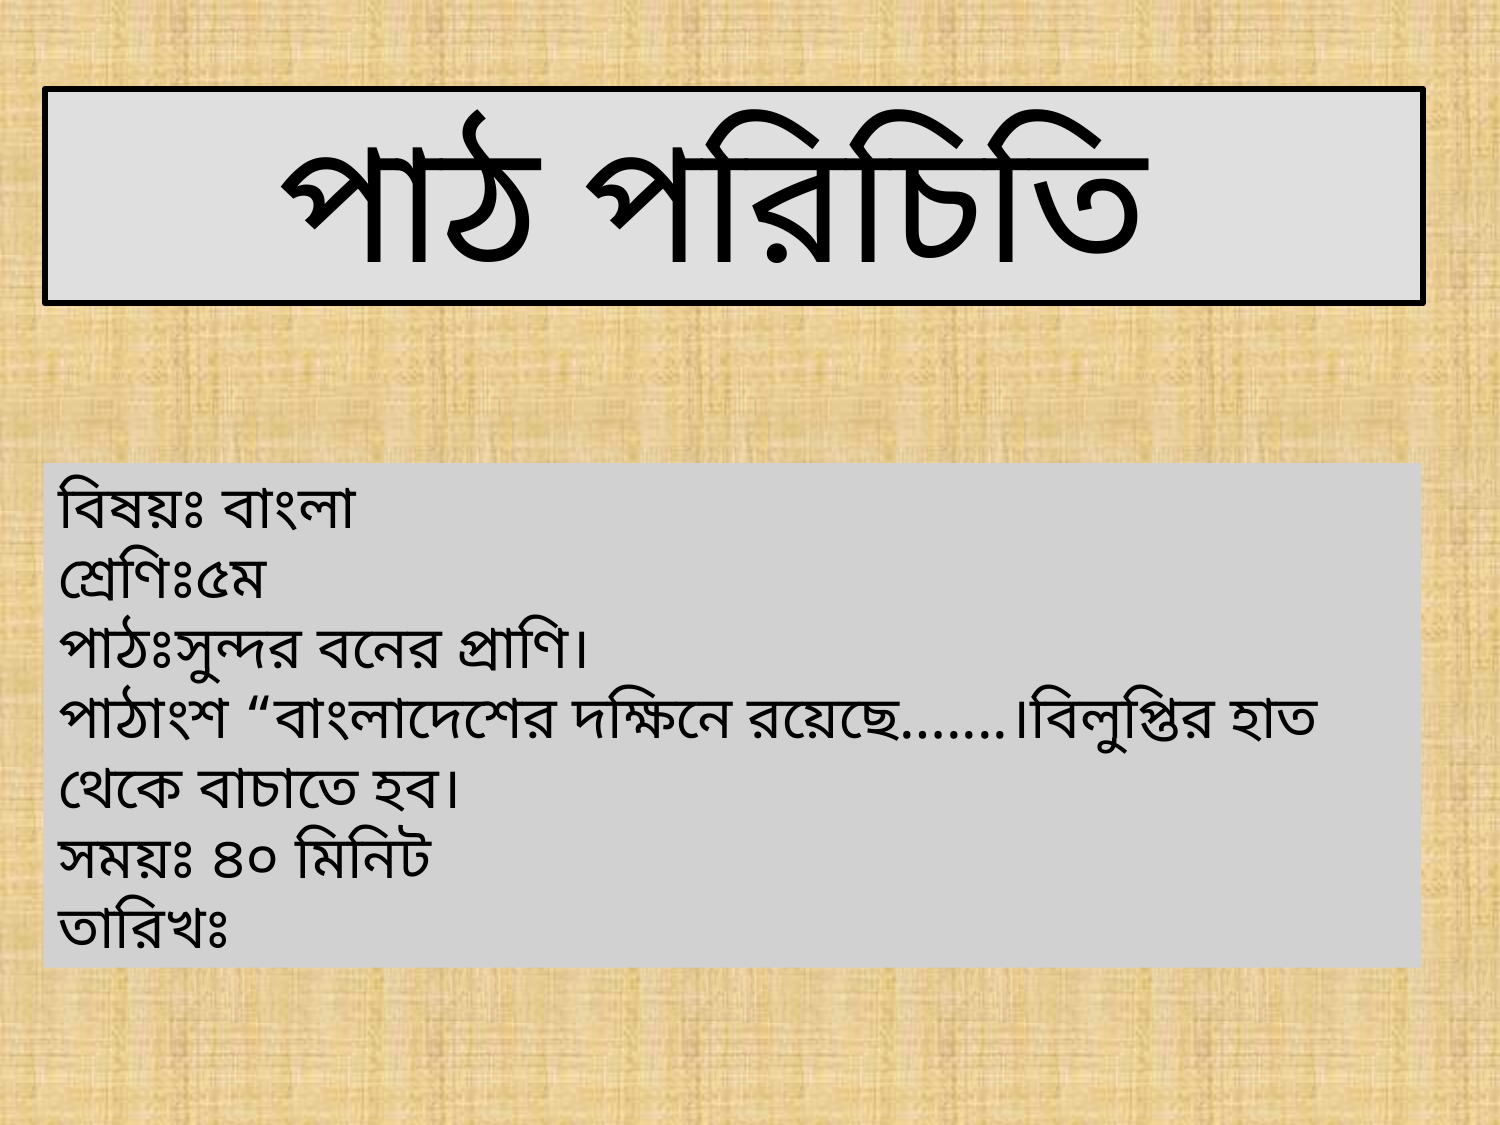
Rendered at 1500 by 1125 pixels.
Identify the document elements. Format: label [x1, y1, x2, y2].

text_box [43, 87, 1424, 971]
picture [0, 0, 1500, 1125]
